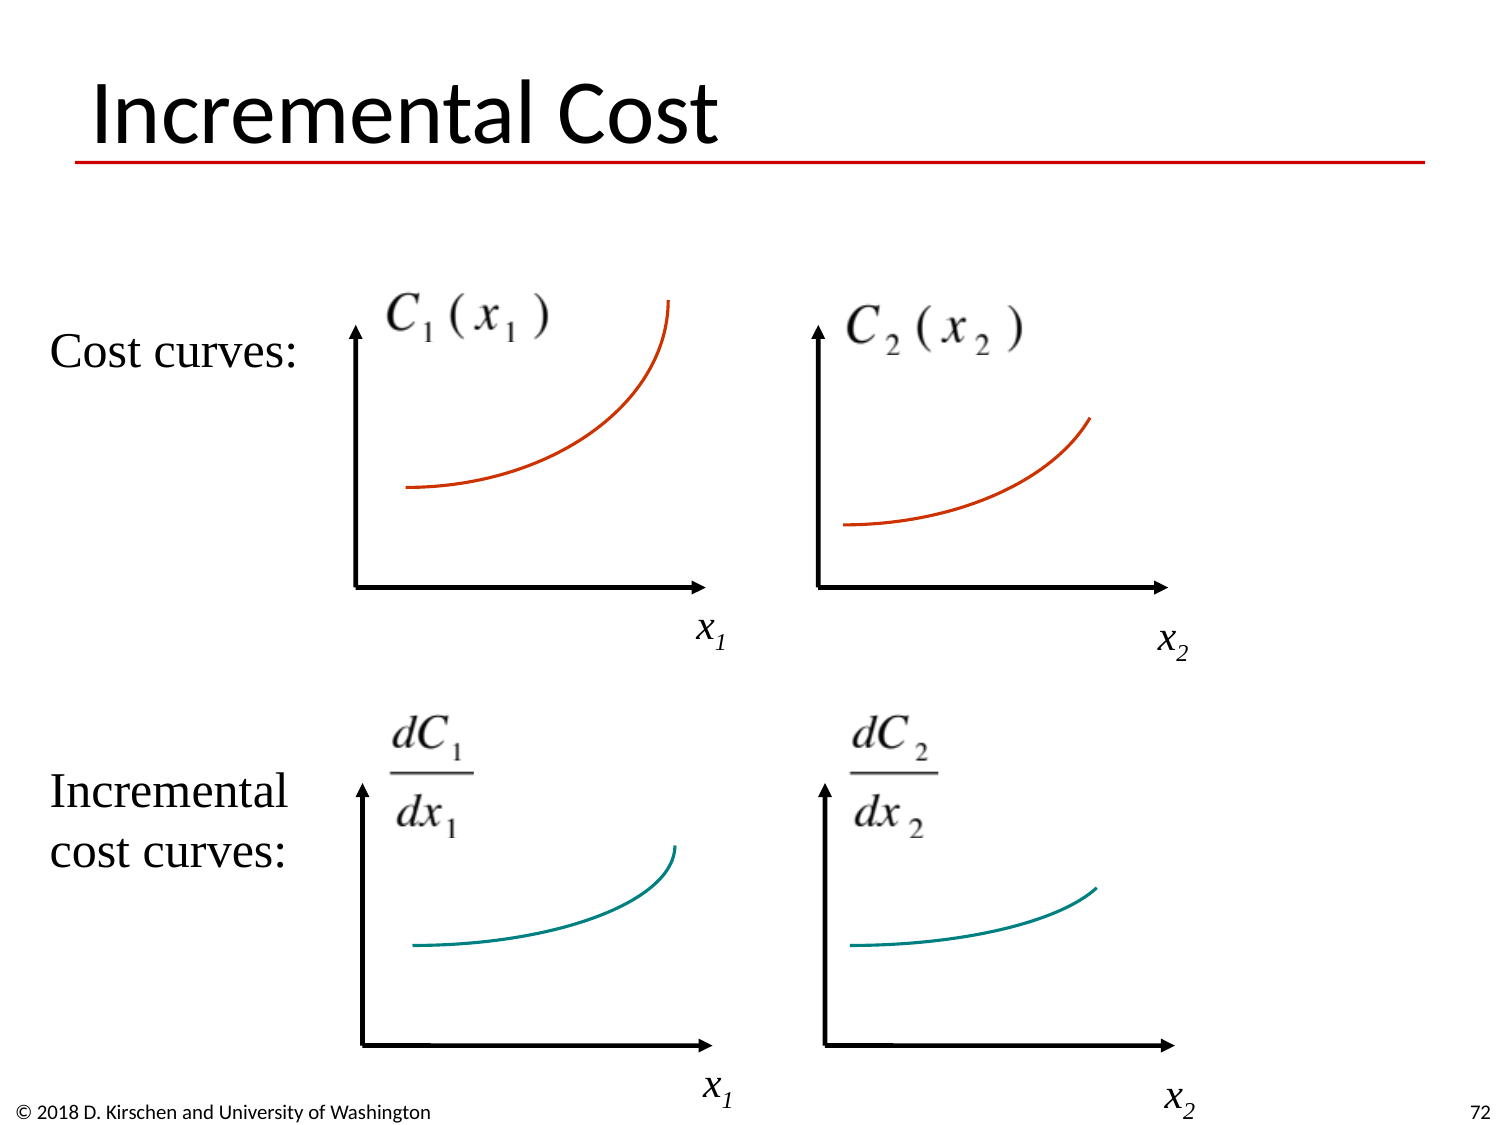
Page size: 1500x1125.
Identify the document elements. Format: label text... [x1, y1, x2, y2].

text_box Cost curves: [34, 309, 314, 385]
text_box [363, 1039, 713, 1048]
text_box [412, 845, 676, 946]
slide_number © 2018 D. Kirschen and University of Washington [0, 1081, 644, 1125]
slide_number 72 [1156, 1081, 1500, 1125]
text_box [356, 581, 706, 590]
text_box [386, 707, 475, 838]
text_box x1 [688, 1048, 749, 1121]
text_box [812, 324, 825, 588]
text_box [349, 324, 362, 588]
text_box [843, 299, 1024, 355]
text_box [383, 287, 551, 342]
text_box Incremental cost curves: [34, 749, 304, 885]
text_box [819, 581, 1169, 594]
text_box [849, 857, 1097, 946]
title Incremental Cost [75, 19, 1425, 195]
text_box x2 [1143, 601, 1206, 674]
text_box [405, 299, 669, 488]
text_box [818, 783, 832, 1046]
text_box x1 [681, 590, 742, 663]
text_box [356, 783, 369, 1046]
text_box x2 [1149, 1059, 1213, 1125]
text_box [846, 707, 939, 838]
text_box [826, 1039, 1175, 1052]
text_box [843, 362, 1091, 525]
